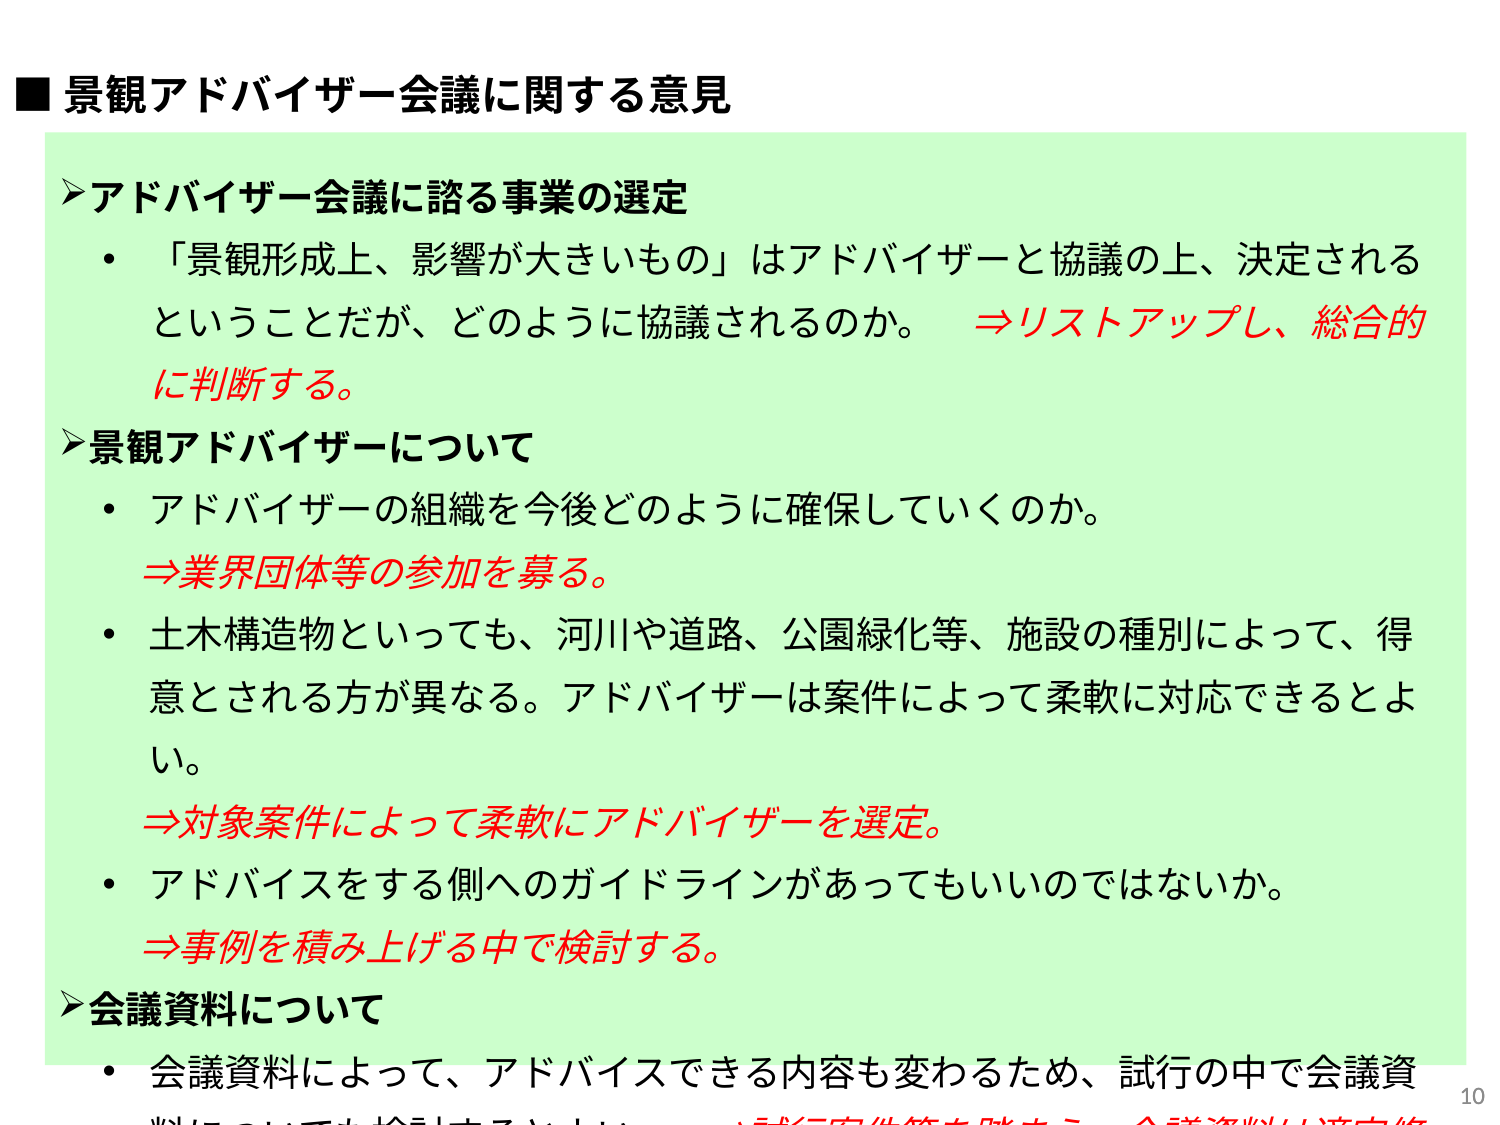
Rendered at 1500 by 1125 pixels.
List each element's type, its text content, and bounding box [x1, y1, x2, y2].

text_box 10 [1464, 1065, 1500, 1125]
text_box ■景観アドバイザー会議に関する意見 [0, 61, 747, 127]
text_box アドバイザー会議に諮る事業の選定 「景観形成上、影響が大きいもの」はアドバイザーと協議の上、決定されるということだが、どのように協議されるのか。 ⇒リストアップし、総合的に判断する。 景観アドバイザーについて アドバイザーの組織を今後どのように確保していくのか。 ⇒業界団体等の参加を募る。 土木構造物といっても、河川や道路、公園緑化等、施設の種別によって、得意とされる方が異なる。アドバイザーは案件によって柔軟に対応できるとよい。 ⇒対象案件によって柔軟にアドバイザーを選定。 アドバイスをする側へのガイドラインがあってもいいのではないか。 ⇒事例を積み上げる中で検討する。 会議資料について 会議資料によって、アドバイスできる内容も変わるため、試行の中で会議資料についても検討するとよい。 ⇒試行案件等を踏まえ、会議資料は適宜修正する。 [0, 148, 1464, 1125]
text_box [44, 131, 1467, 1066]
